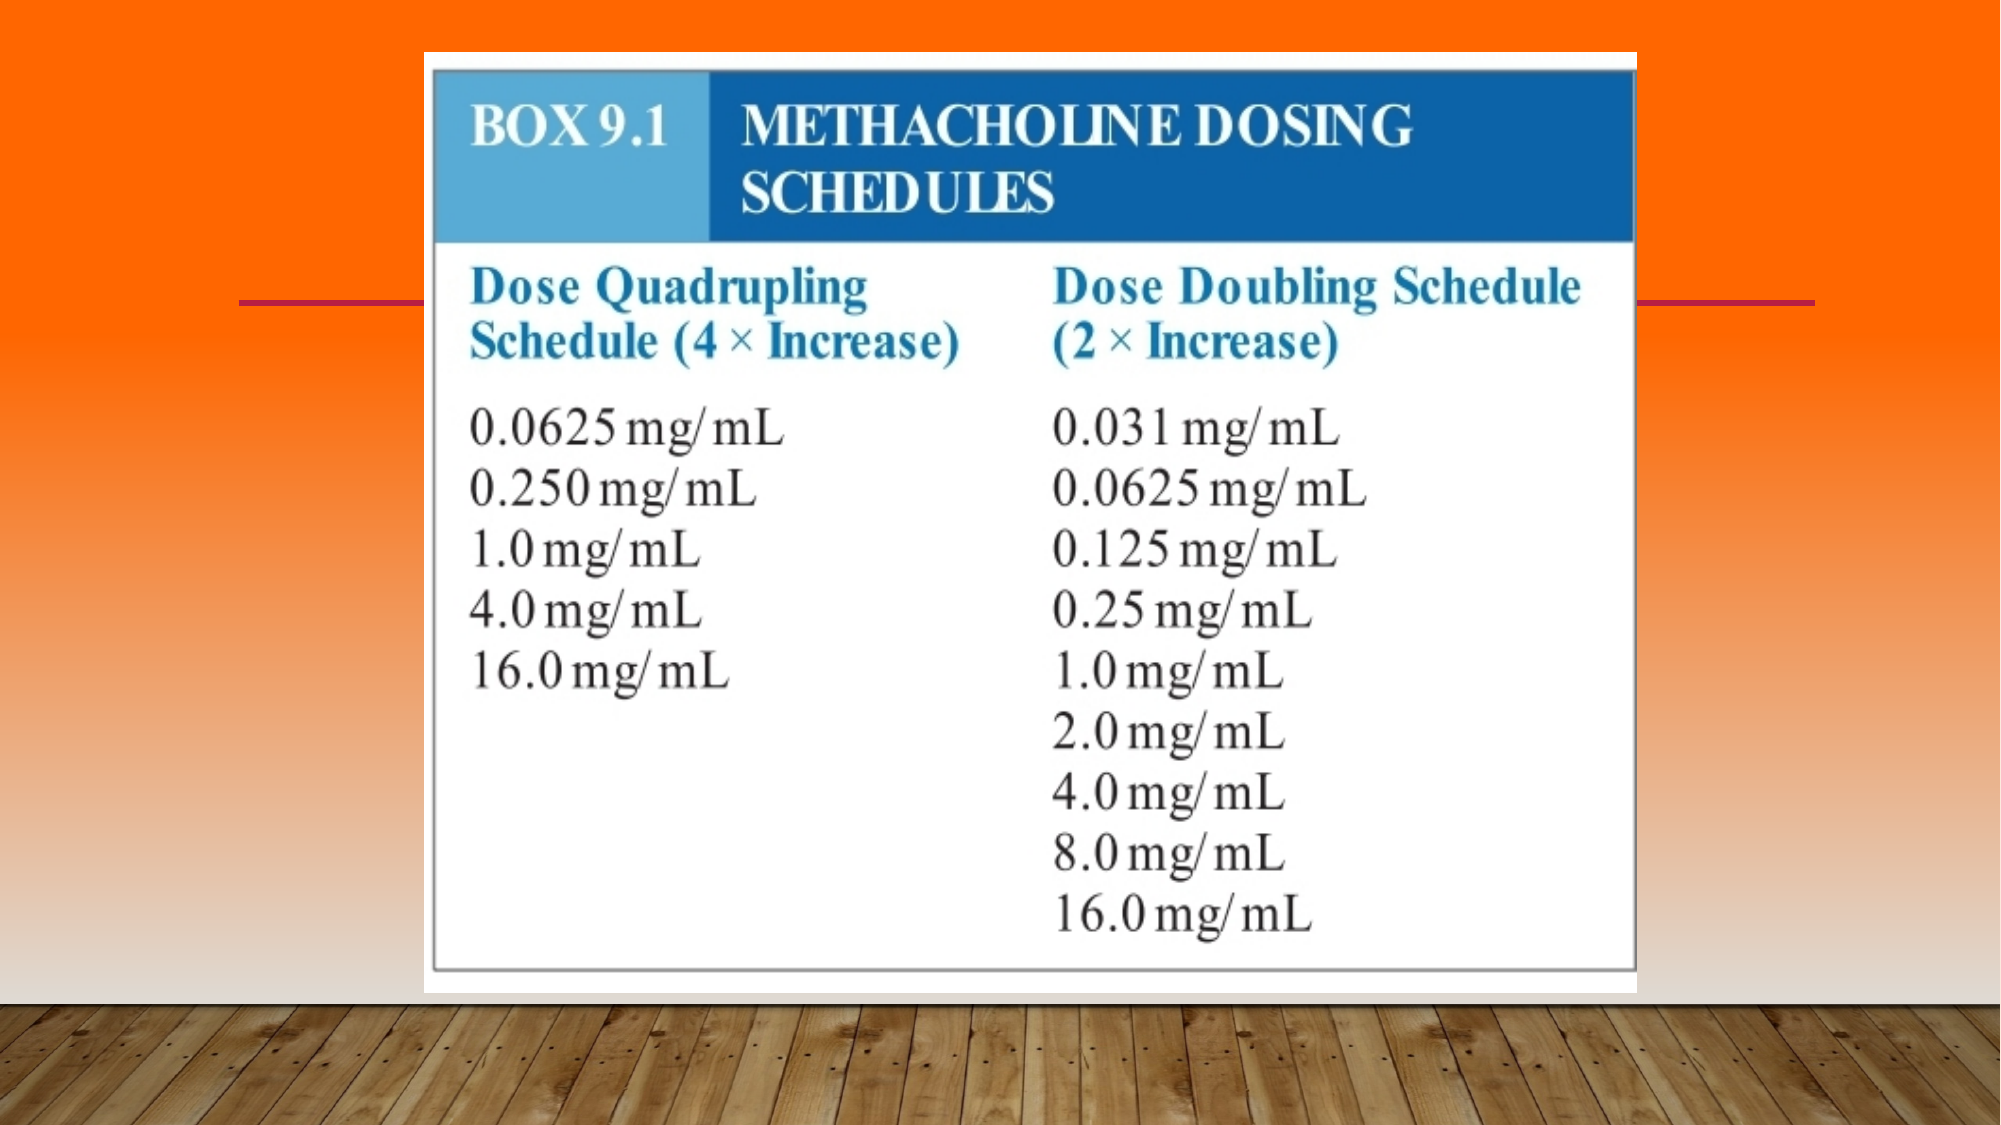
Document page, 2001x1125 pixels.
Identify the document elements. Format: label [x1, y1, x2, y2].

picture [0, 0, 2001, 396]
picture [0, 1004, 2001, 1125]
list [423, 52, 1638, 994]
